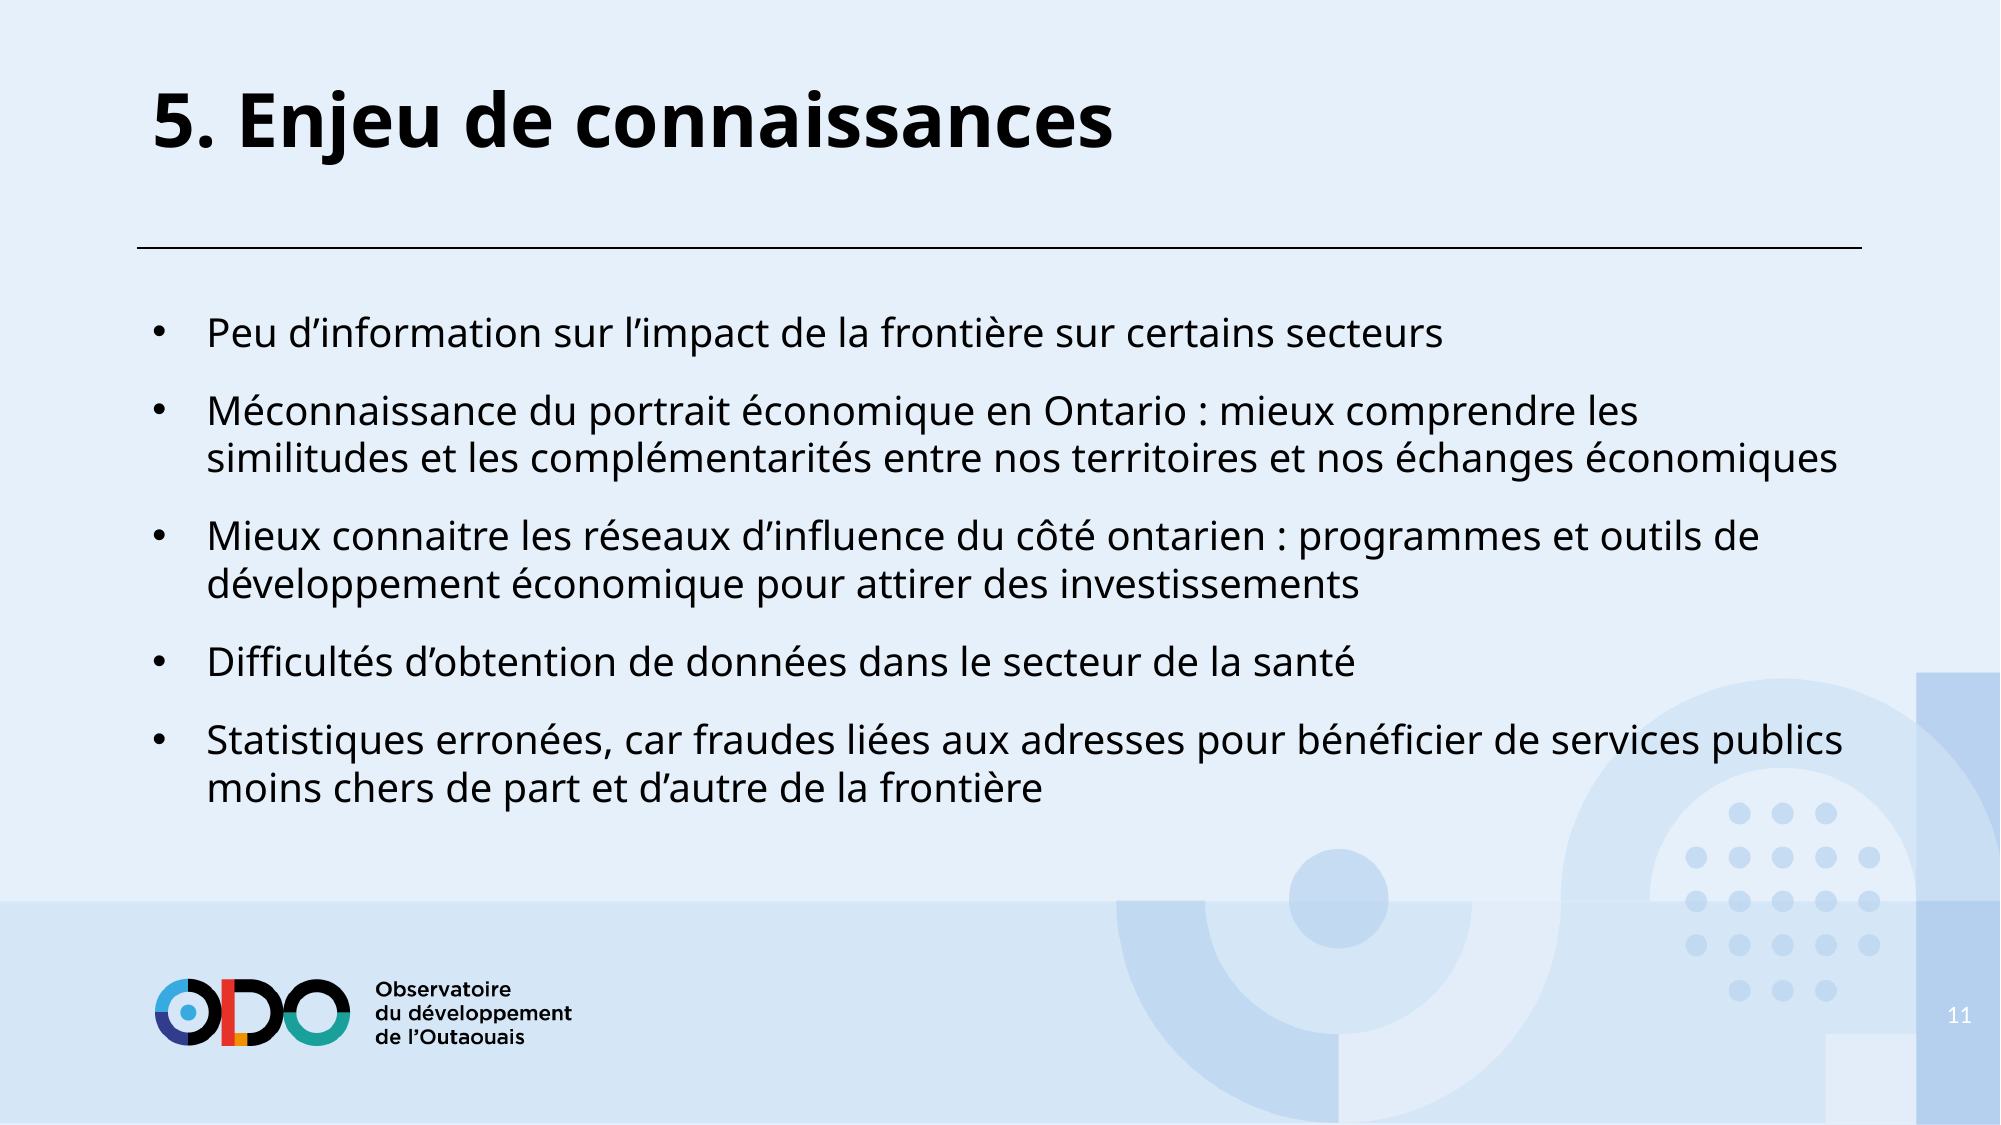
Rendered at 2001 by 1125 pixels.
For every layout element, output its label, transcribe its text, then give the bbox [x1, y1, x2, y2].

title 5. Enjeu de connaissances [137, 59, 1863, 278]
picture [0, 0, 2000, 1125]
list Peu d’information sur l’impact de la frontière sur certains secteurs Méconnaissance du portrait économique en Ontario : mieux comprendre les similitudes et les complémentarités entre nos territoires et nos échanges économiques Mieux connaitre les réseaux d’influence du côté ontarien : programmes et outils de développement économique pour attirer des investissements Difficultés d’obtention de données dans le secteur de la santé Statistiques erronées, car fraudes liées aux adresses pour bénéficier de services publics moins chers de part et d’autre de la frontière [137, 299, 1863, 850]
slide_number 11 [1882, 983, 1988, 1044]
